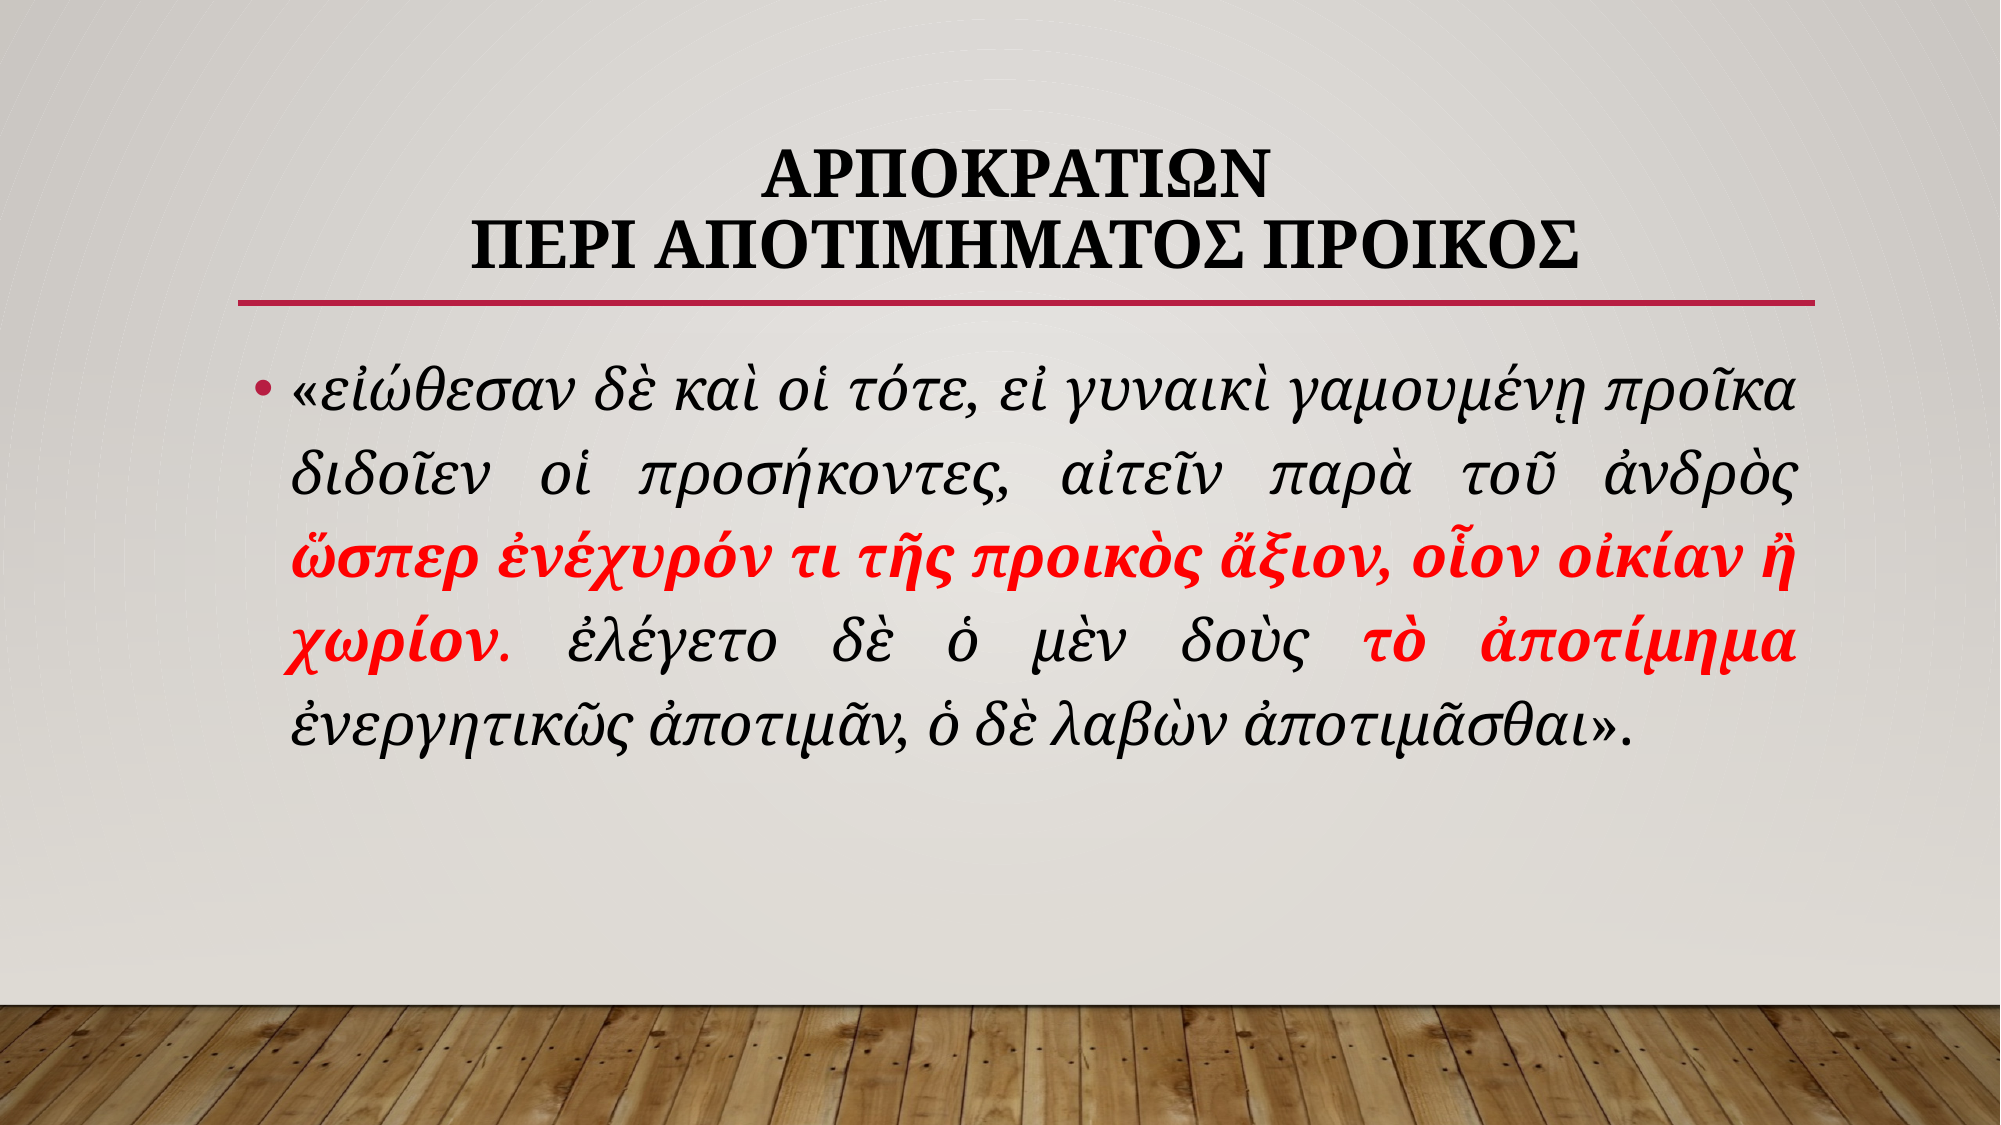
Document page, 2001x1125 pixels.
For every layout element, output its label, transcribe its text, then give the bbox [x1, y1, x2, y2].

list «εἰώθεσαν δὲ καὶ οἱ τότε, εἰ γυναικὶ γαμουμένῃ προῖκα διδοῖεν οἱ προσήκοντες, αἰτεῖν παρὰ τοῦ ἀνδρὸς ὥσπερ ἐνέχυρόν τι τῆς προικὸς ἄξιον, οἷον οἰκίαν ἢ χωρίον. ἐλέγετο δὲ ὁ μὲν δοὺς τὸ ἀποτίμημα ἐνεργητικῶς ἀποτιμᾶν, ὁ δὲ λαβὼν ἀποτιμᾶσθαι». [238, 330, 1814, 897]
title Αρποκρατιων περι αποτιμηματοσ προικοσ [238, 131, 1814, 305]
picture [0, 1005, 2000, 1125]
